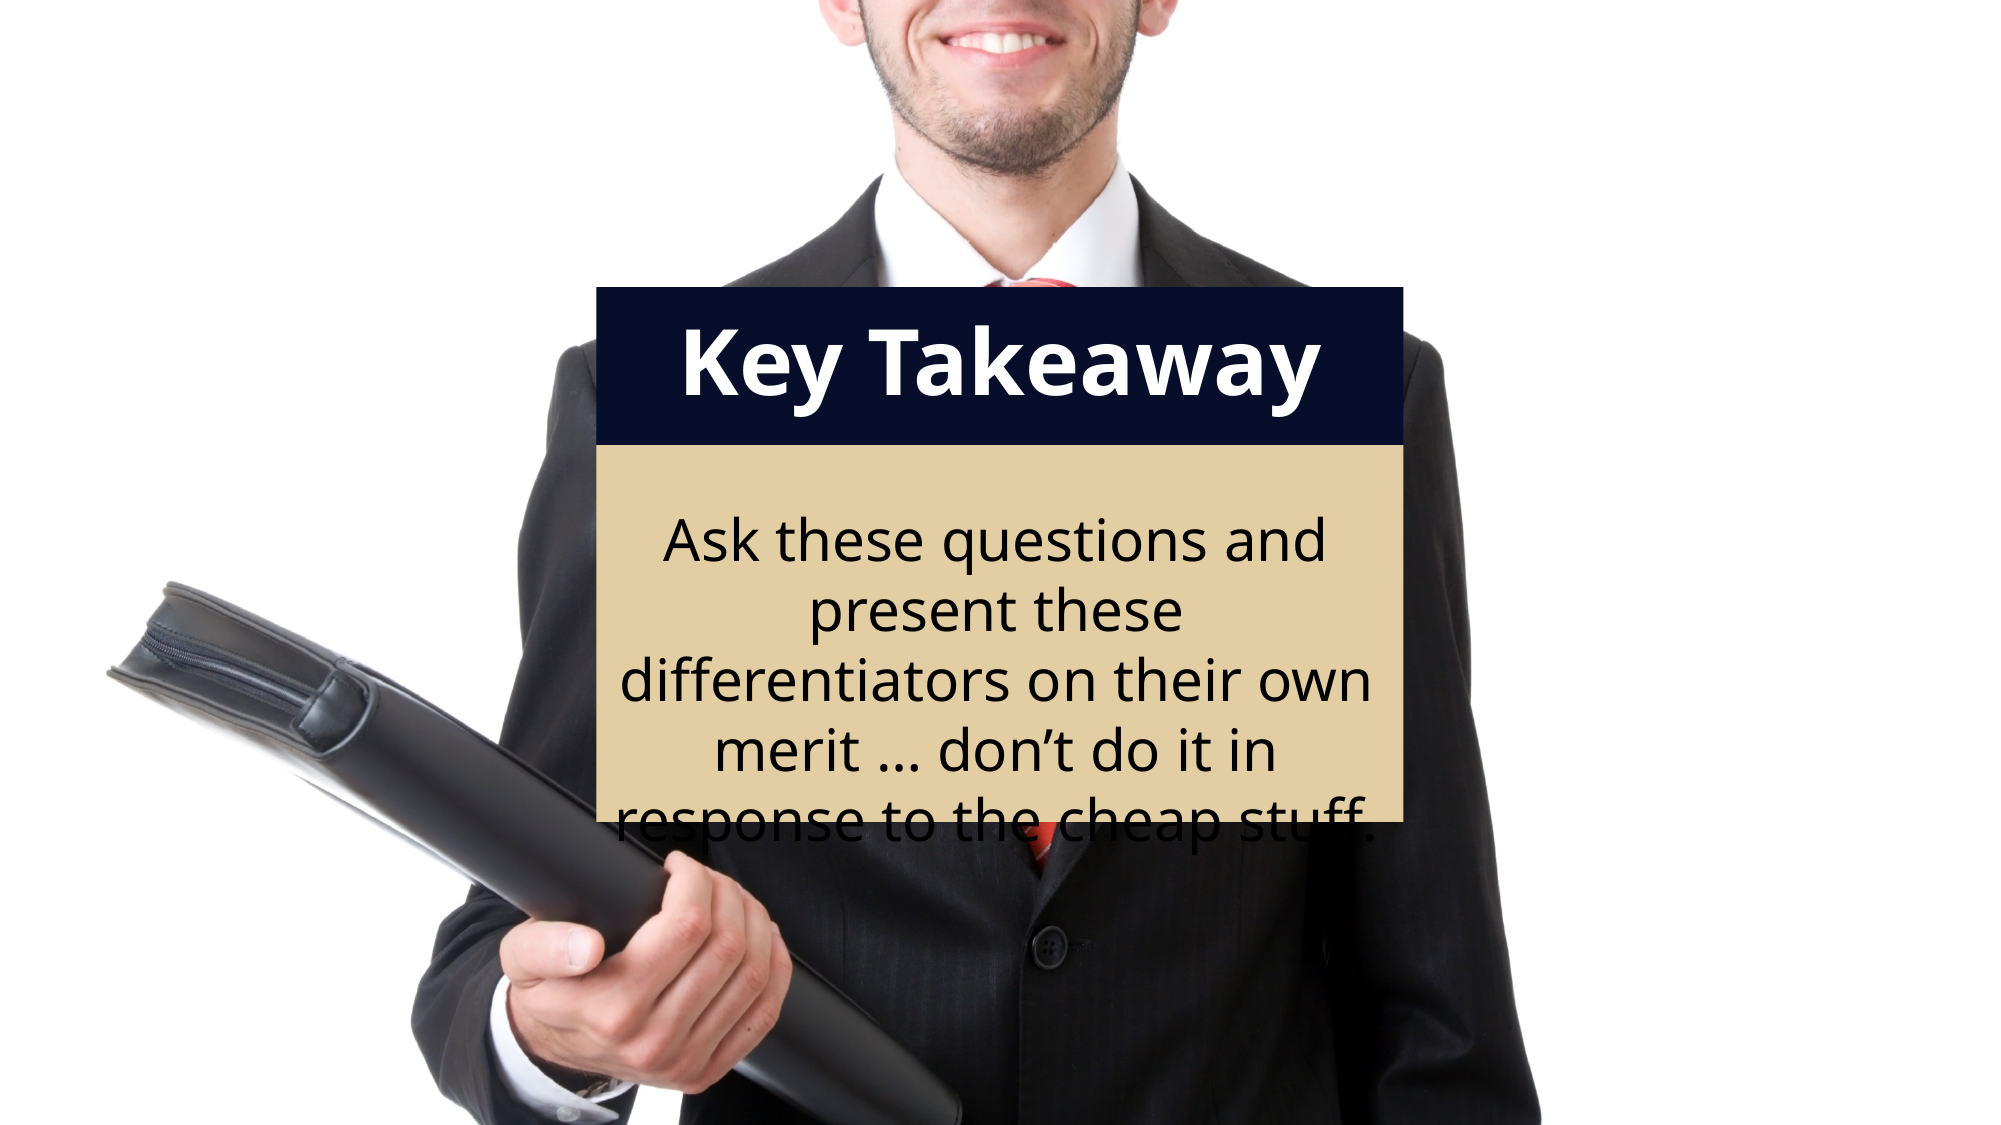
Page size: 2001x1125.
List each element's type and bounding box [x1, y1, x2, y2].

text_box [61, 0, 1603, 1125]
